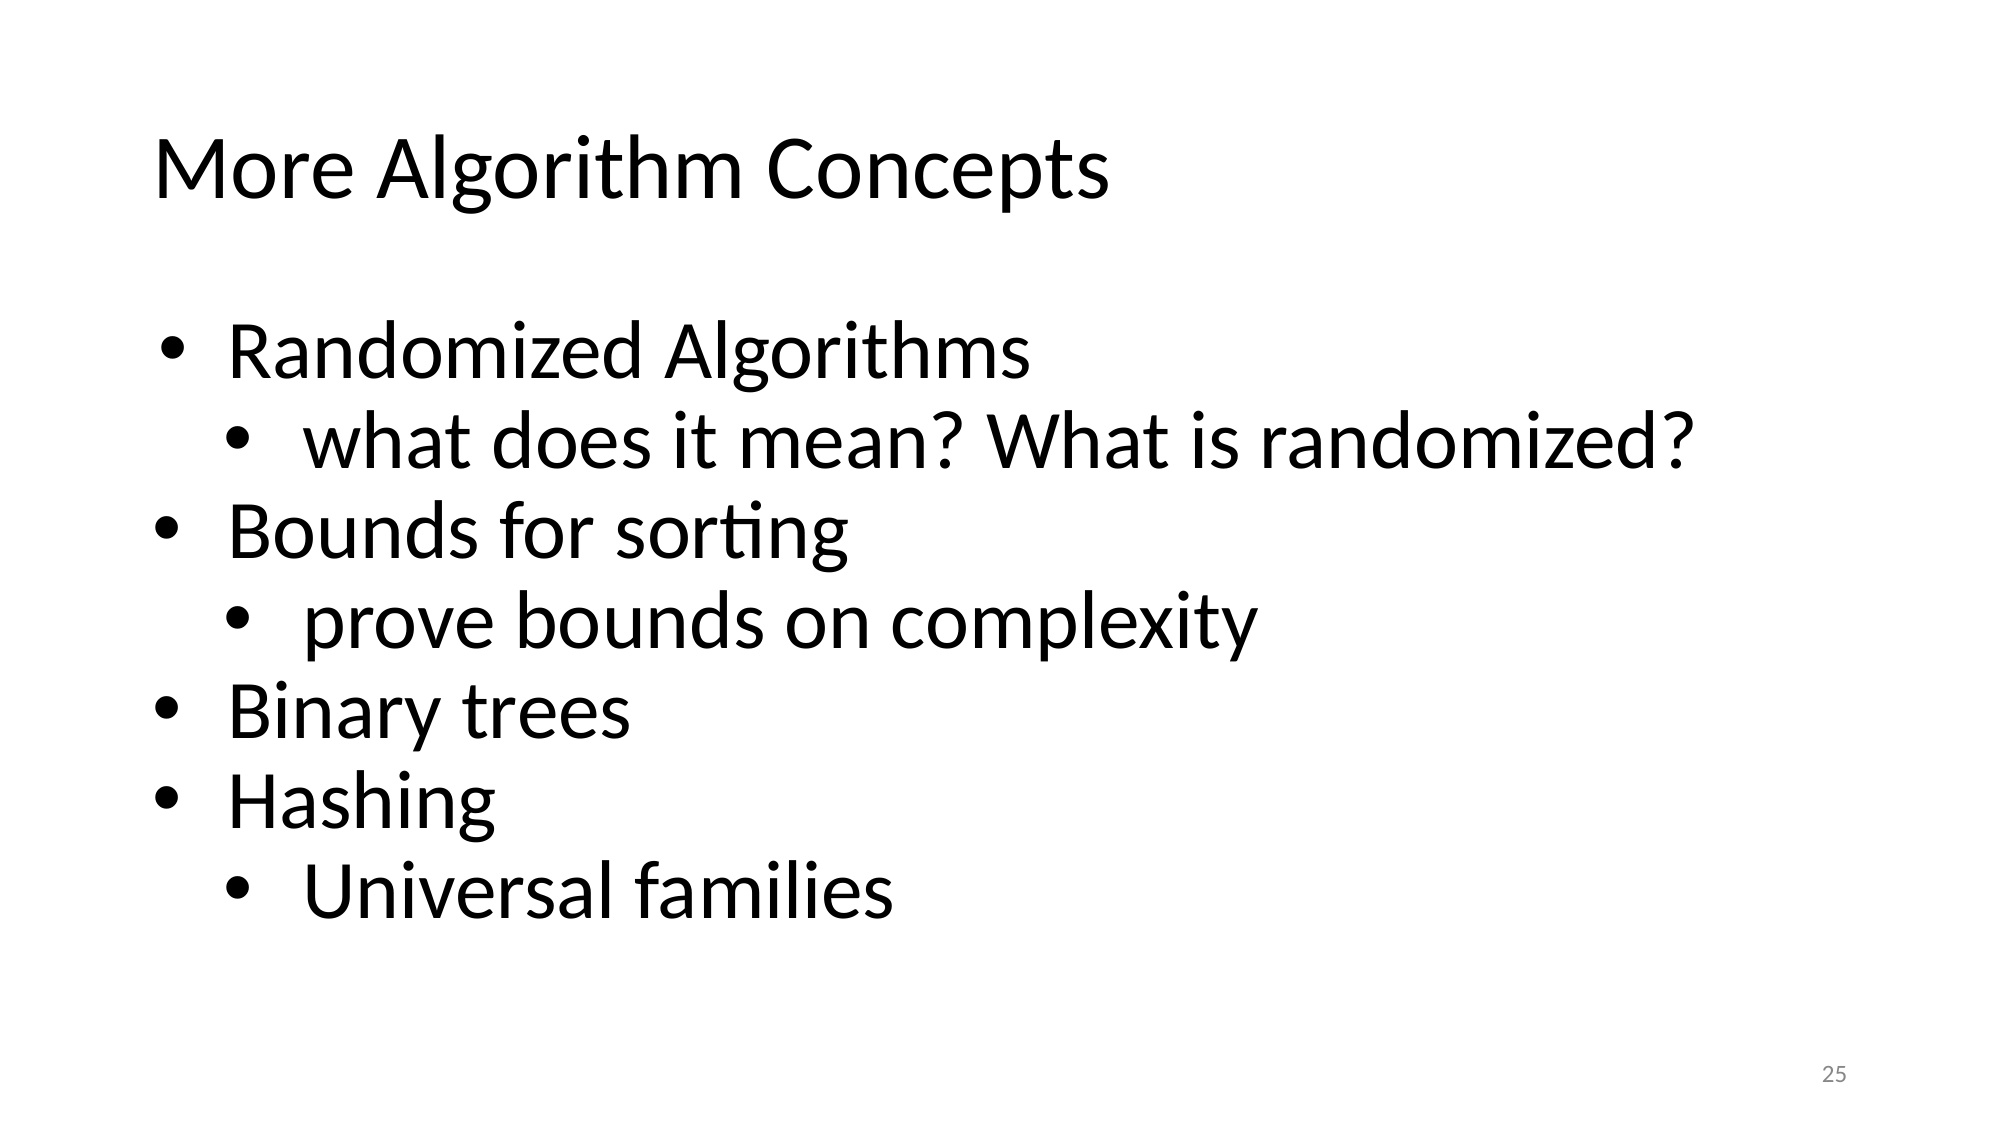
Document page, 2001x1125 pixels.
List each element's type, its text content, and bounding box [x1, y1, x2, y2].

list Randomized Algorithms what does it mean? What is randomized? Bounds for sorting prove bounds on complexity Binary trees Hashing Universal families [137, 299, 1863, 1014]
slide_number ‹#› [1412, 1042, 1863, 1103]
title More Algorithm Concepts [137, 59, 1863, 278]
